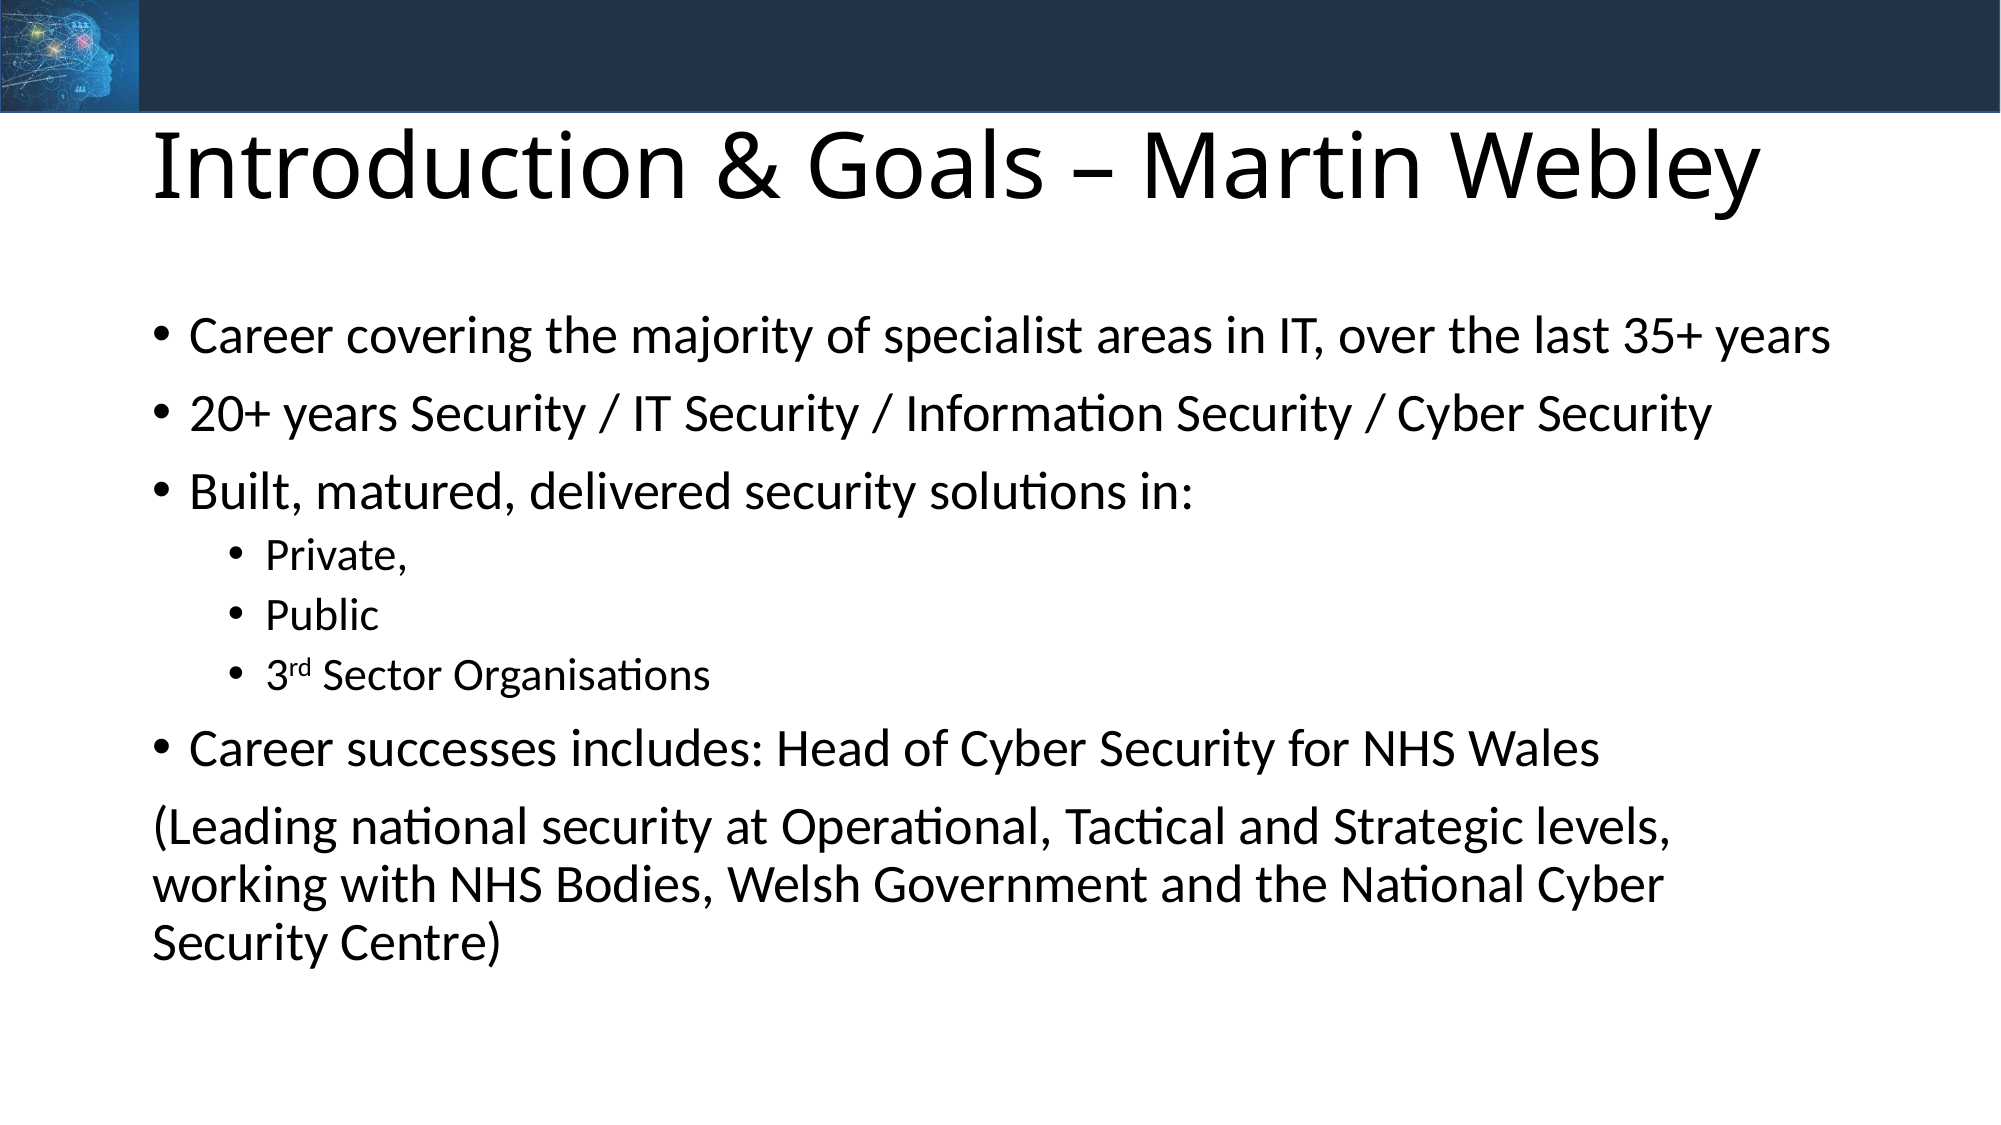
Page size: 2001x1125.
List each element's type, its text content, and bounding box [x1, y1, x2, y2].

list Career covering the majority of specialist areas in IT, over the last 35+ years 20+ years Security / IT Security / Information Security / Cyber Security Built, matured, delivered security solutions in: Private, Public 3rd Sector Organisations Career successes includes: Head of Cyber Security for NHS Wales (Leading national security at Operational, Tactical and Strategic levels, working with NHS Bodies, Welsh Government and the National Cyber Security Centre) [137, 299, 1863, 1014]
title Introduction & Goals – Martin Webley [137, 59, 1863, 278]
picture [2, 0, 139, 111]
